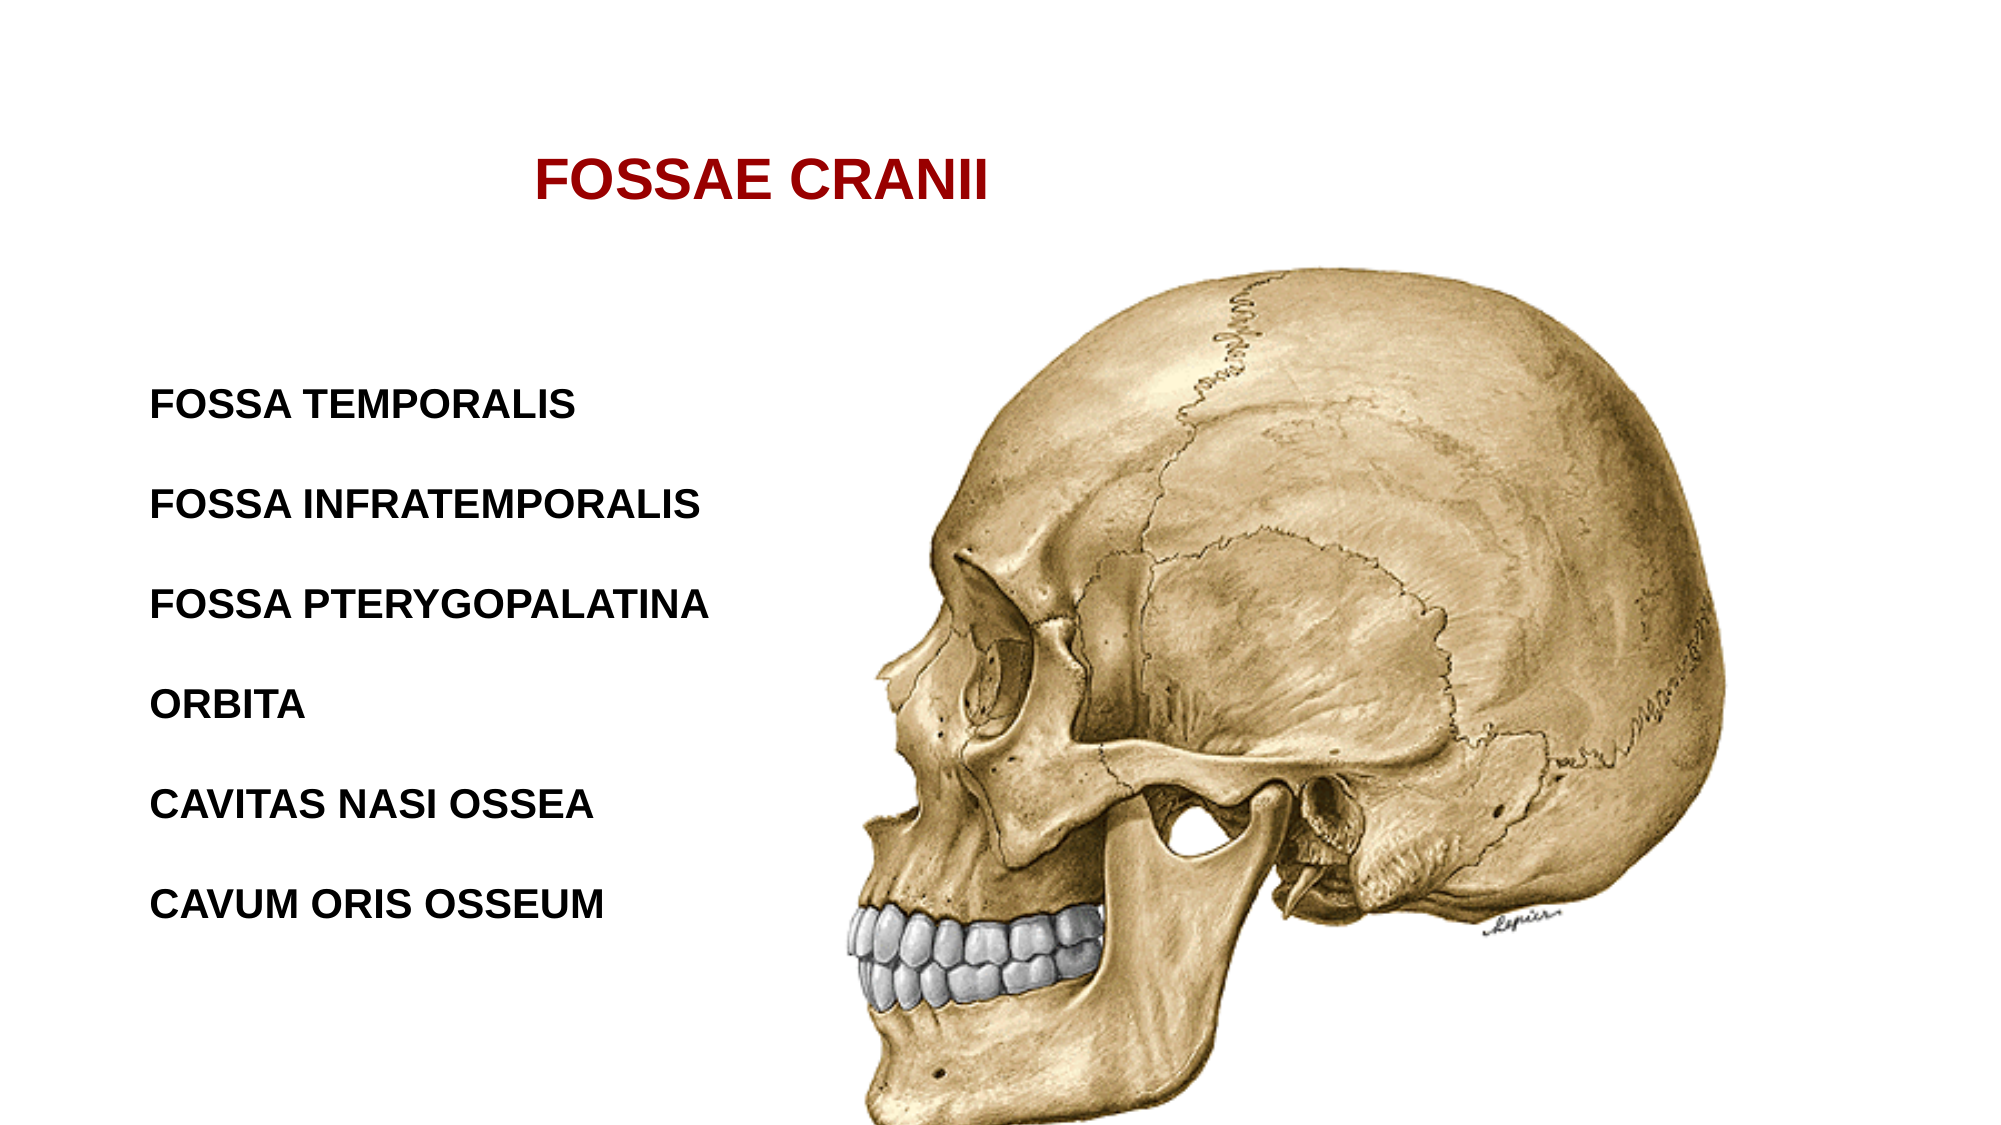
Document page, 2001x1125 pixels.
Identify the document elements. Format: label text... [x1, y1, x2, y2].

text_box FOSSAE CRANII [519, 133, 1022, 219]
text_box FOSSA TEMPORALIS FOSSA INFRATEMPORALIS FOSSA PTERYGOPALATINA ORBITA CAVITAS NASI OSSEA CAVUM ORIS OSSEUM [134, 369, 820, 935]
picture [839, 262, 1737, 1125]
